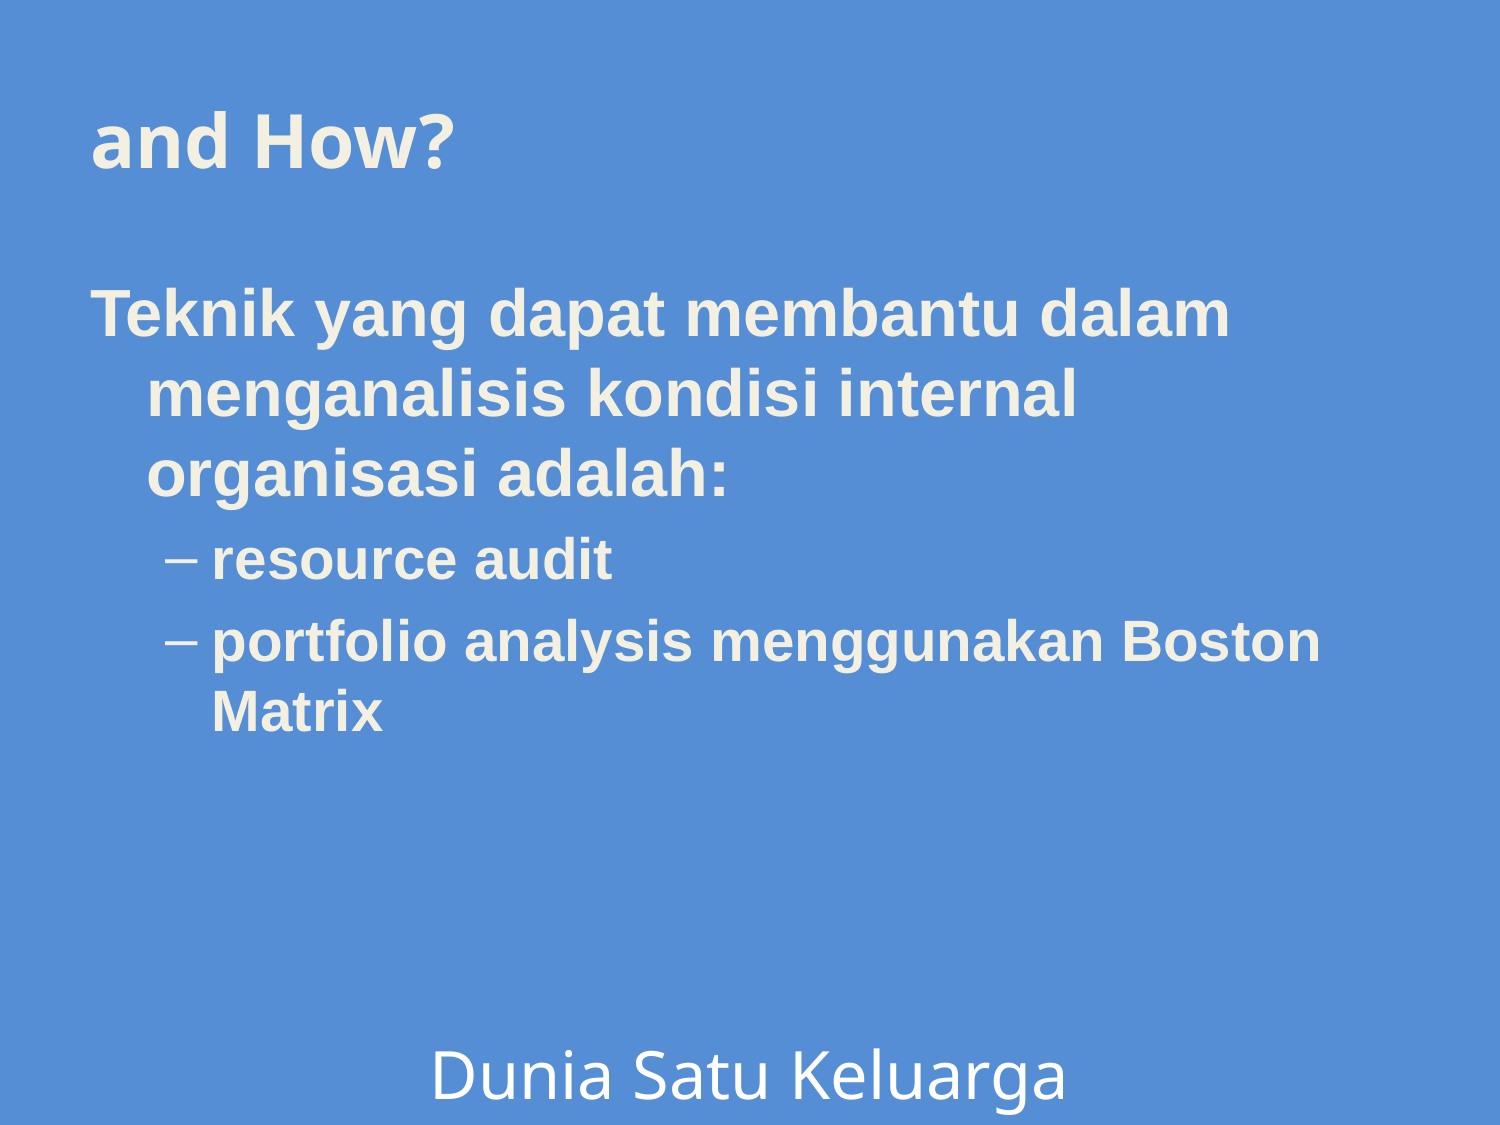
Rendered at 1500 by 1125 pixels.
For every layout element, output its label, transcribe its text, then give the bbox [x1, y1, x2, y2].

title and How? [75, 45, 1013, 233]
text_box Dunia Satu Keluarga [112, 1025, 1388, 1125]
list Teknik yang dapat membantu dalam menganalisis kondisi internal organisasi adalah: resource audit portfolio analysis menggunakan Boston Matrix [75, 262, 1425, 1005]
